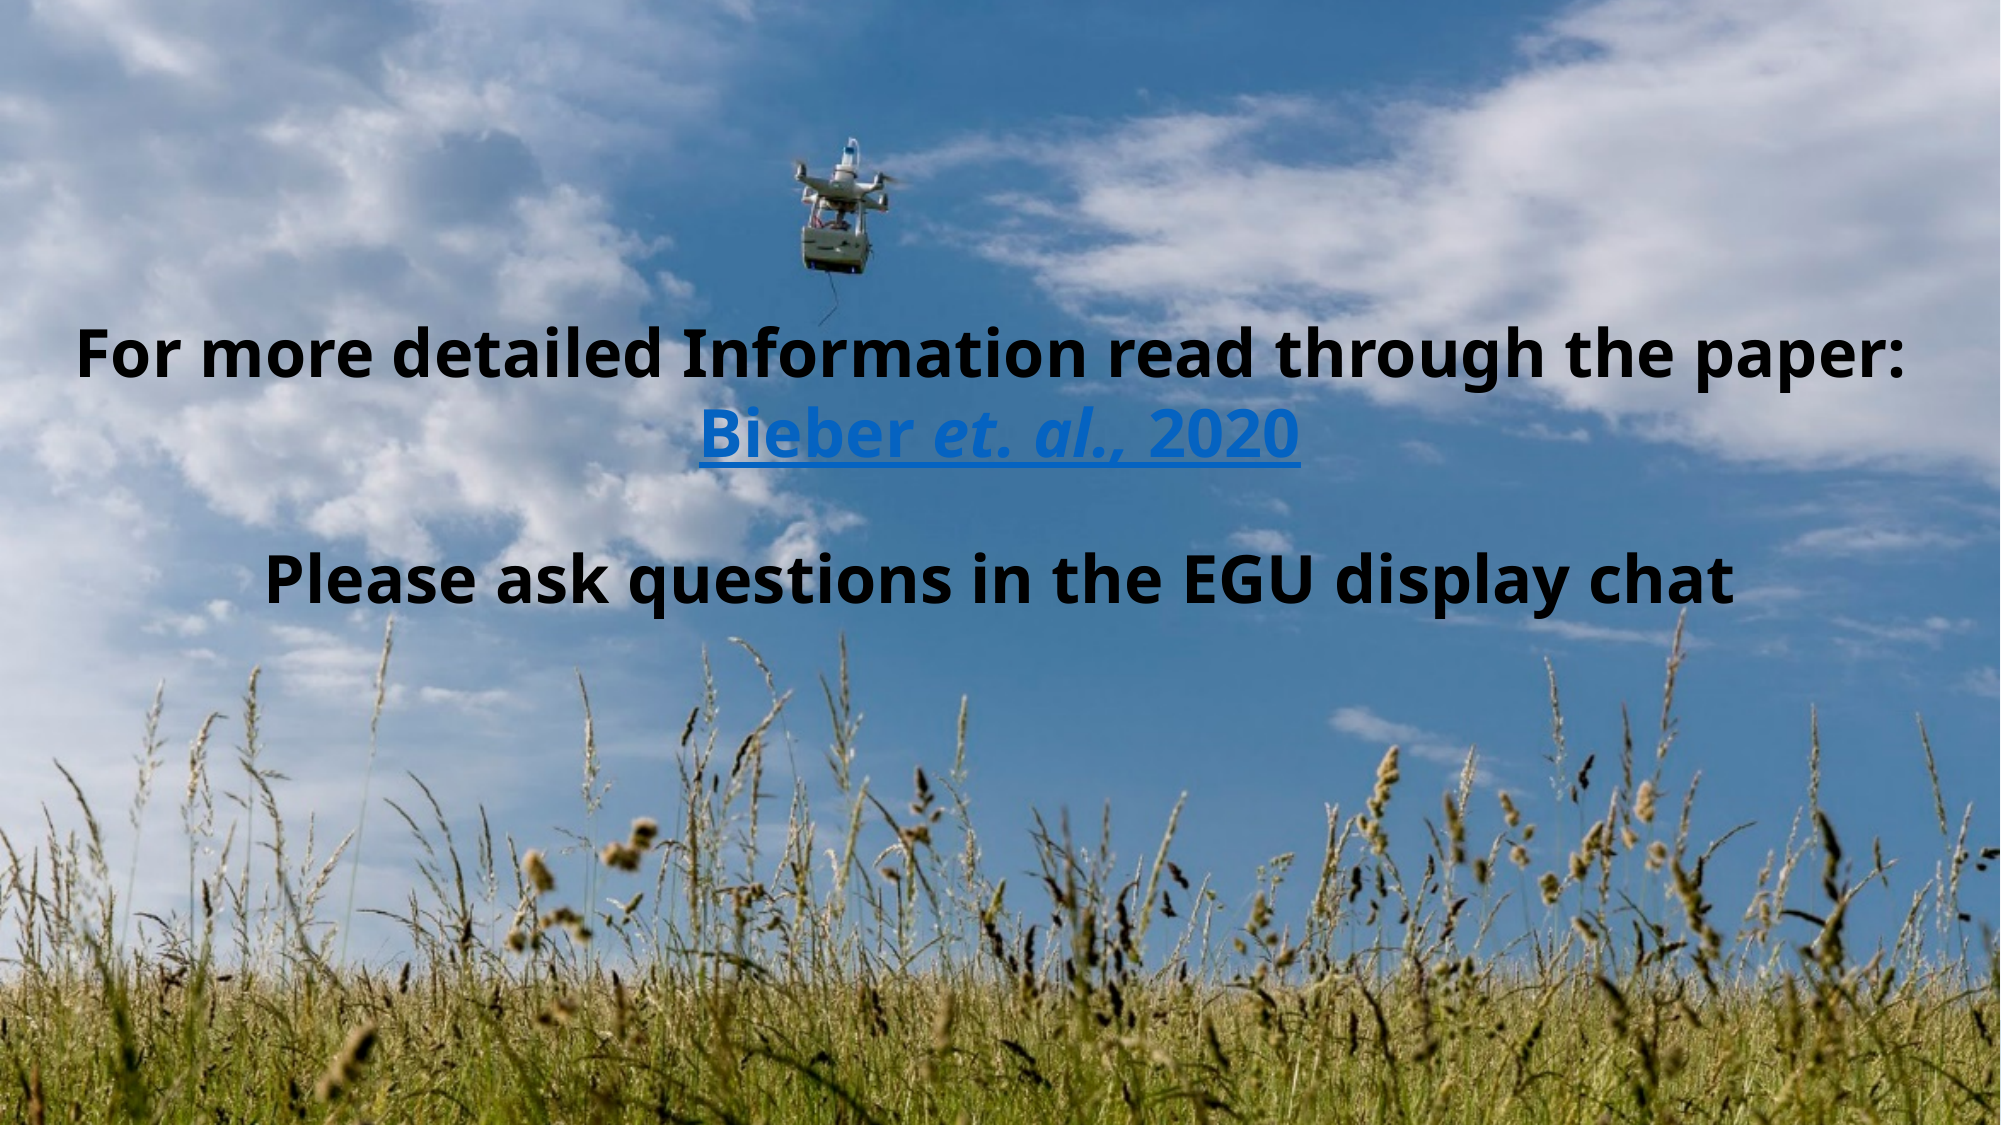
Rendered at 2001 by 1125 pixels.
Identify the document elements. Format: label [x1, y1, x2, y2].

list [0, 0, 2000, 1125]
